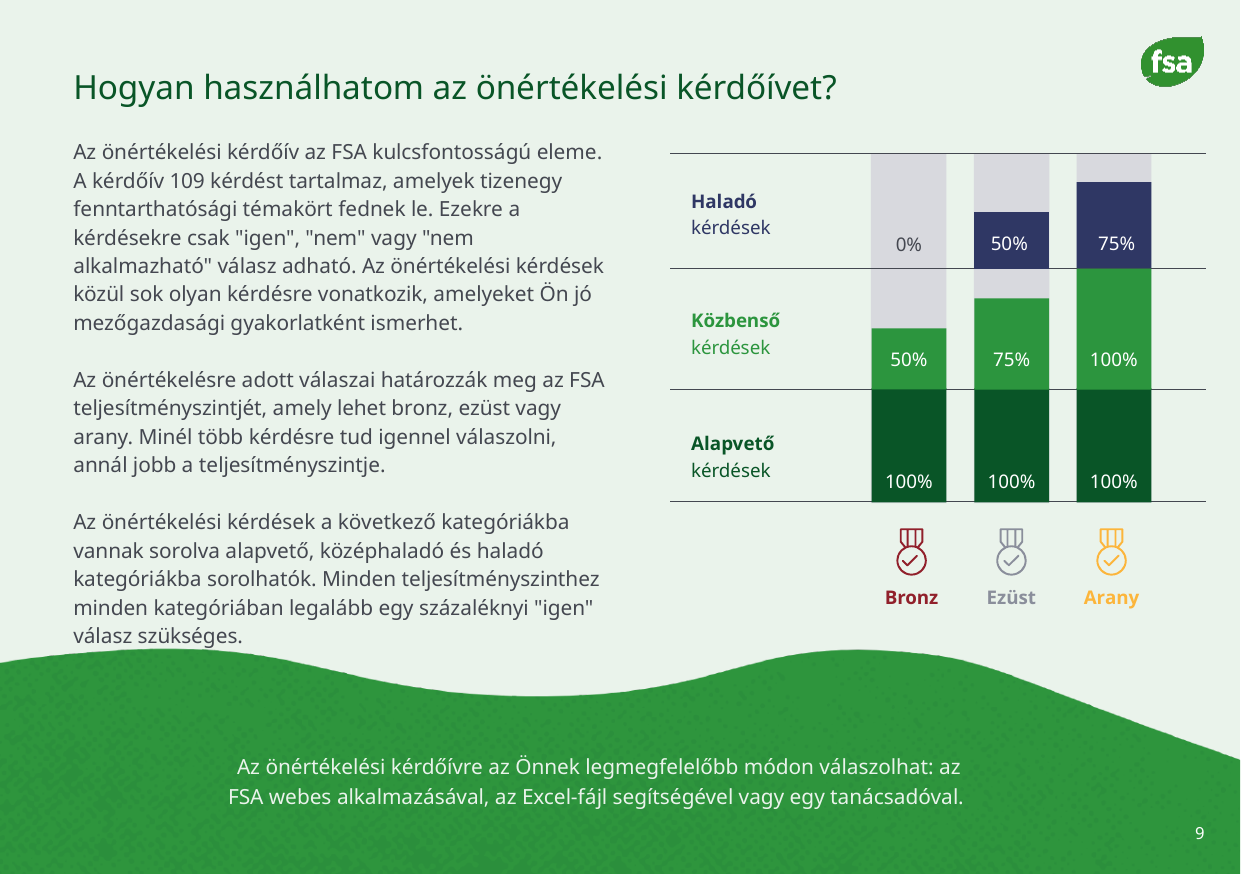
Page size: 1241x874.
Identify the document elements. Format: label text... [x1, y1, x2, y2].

picture [1126, 20, 1220, 101]
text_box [670, 153, 1206, 616]
text_box Az önértékelési kérdőív az FSA kulcsfontosságú eleme. A kérdőív 109 kérdést tartalmaz, amelyek tizenegy fenntarthatósági témakört fednek le. Ezekre a kérdésekre csak "igen", "nem" vagy "nem alkalmazható" válasz adható. Az önértékelési kérdések közül sok olyan kérdésre vonatkozik, amelyeket Ön jó mezőgazdasági gyakorlatként ismerhet. Az önértékelésre adott válaszai határozzák meg az FSA teljesítményszintjét, amely lehet bronz, ezüst vagy arany. Minél több kérdésre tud igennel válaszolni, annál jobb a teljesítményszintje. Az önértékelési kérdések a következő kategóriákba vannak sorolva alapvető, középhaladó és haladó kategóriákba sorolhatók. Minden teljesítményszinthez minden kategóriában legalább egy százaléknyi "igen" válasz szükséges. [58, 127, 629, 167]
picture [0, 167, 1241, 874]
text_box Hogyan használhatom az önértékelési kérdőívet? [58, 58, 948, 114]
